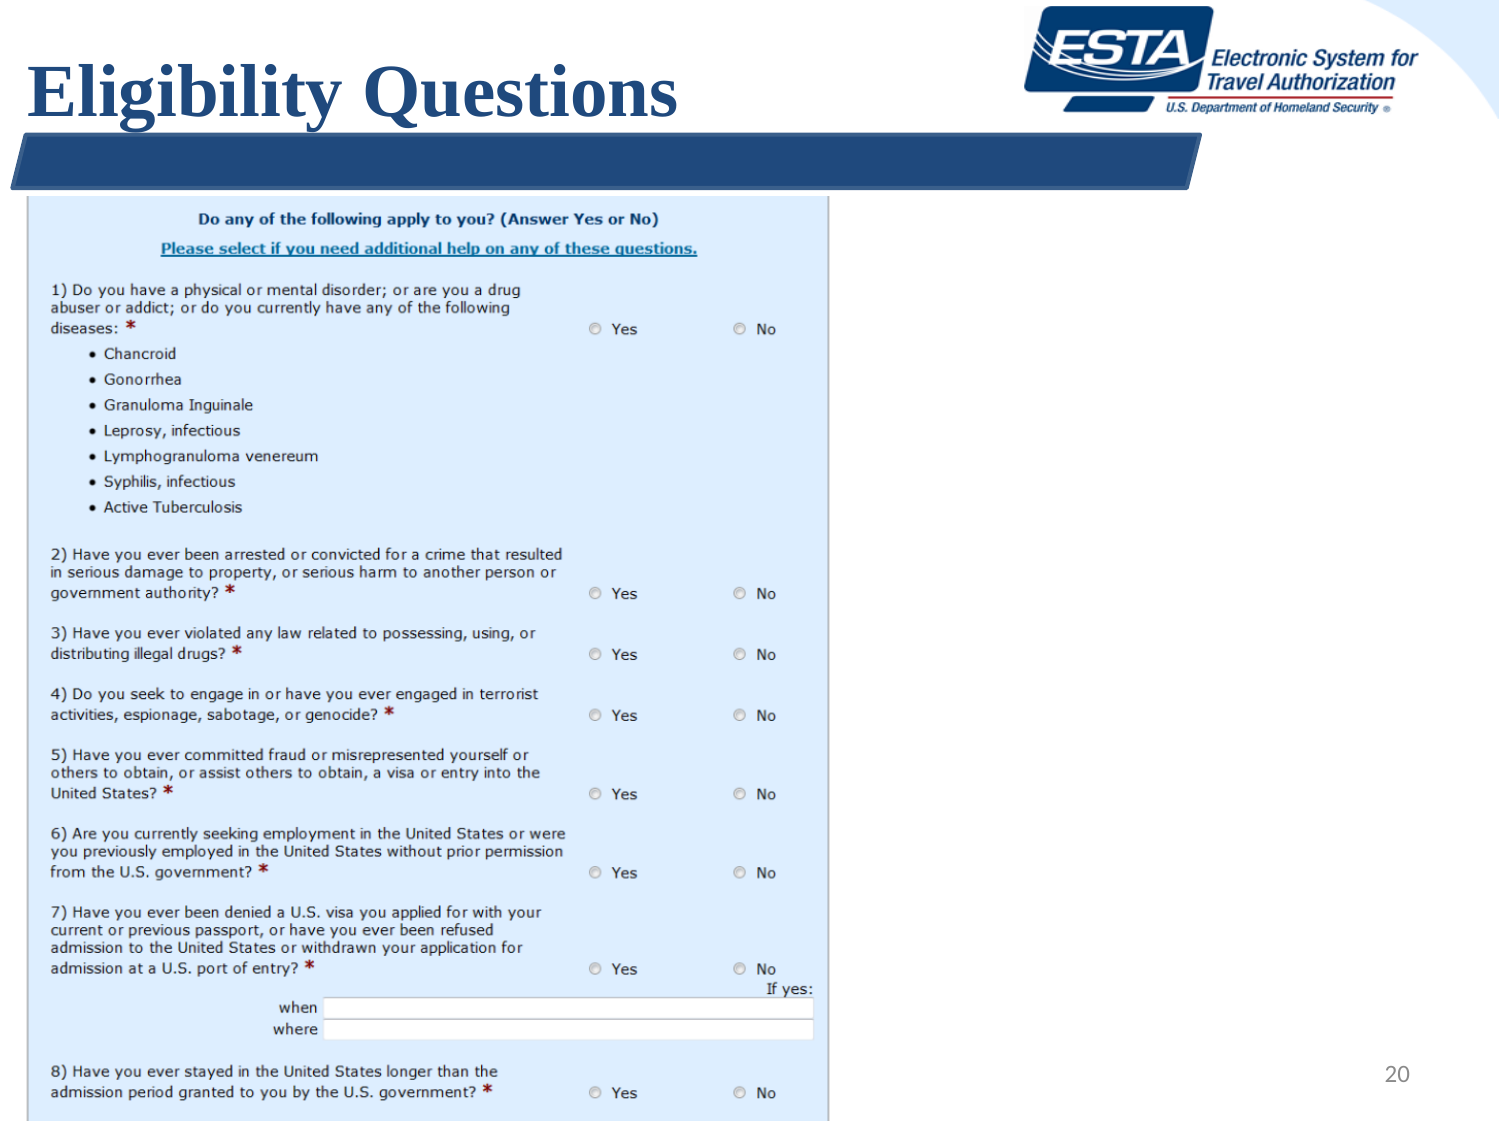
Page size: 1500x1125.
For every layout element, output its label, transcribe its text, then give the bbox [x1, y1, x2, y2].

picture [10, 196, 849, 1121]
picture [1023, 0, 1499, 119]
text_box Eligibility Questions [12, 11, 1025, 162]
slide_number 20 [1074, 1042, 1425, 1103]
text_box [10, 132, 1202, 191]
